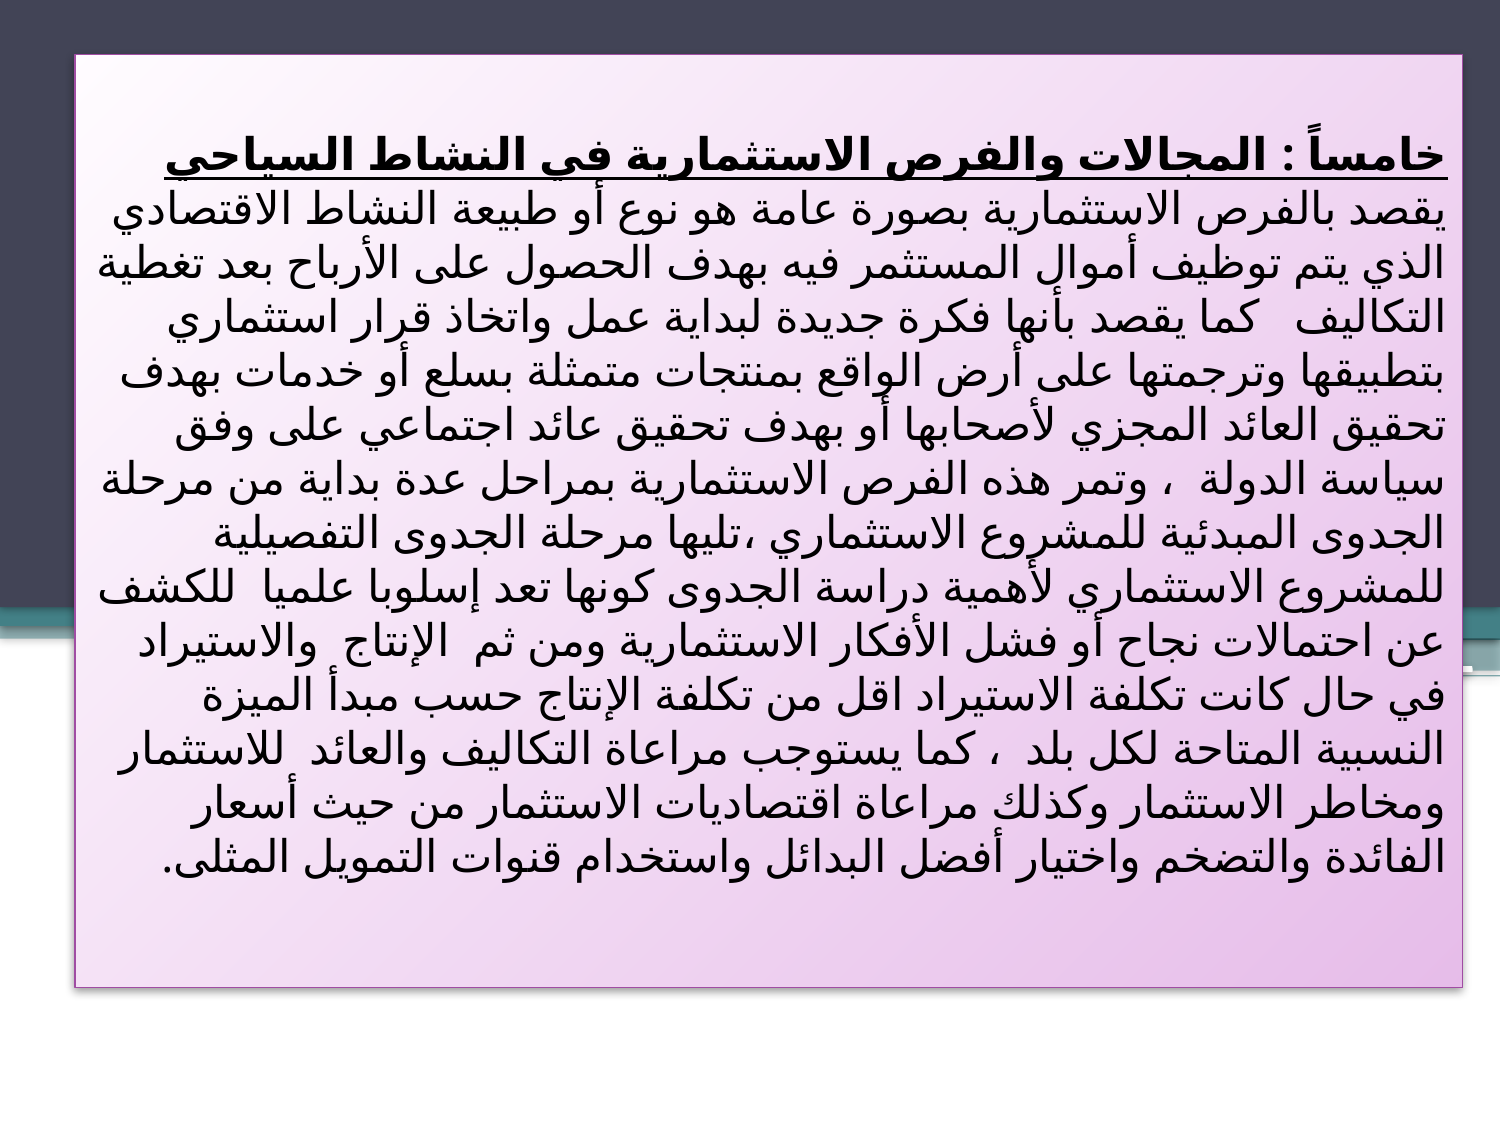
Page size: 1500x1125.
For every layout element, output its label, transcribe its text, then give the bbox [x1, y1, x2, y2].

title خامساً : المجالات والفرص الاستثمارية في النشاط السياحي يقصد بالفرص الاستثمارية بصورة عامة هو نوع أو طبيعة النشاط الاقتصادي الذي يتم توظيف أموال المستثمر فيه بهدف الحصول على الأرباح بعد تغطية التكاليف كما يقصد بأنها فكرة جديدة لبداية عمل واتخاذ قرار استثماري بتطبيقها وترجمتها على أرض الواقع بمنتجات متمثلة بسلع أو خدمات بهدف تحقيق العائد المجزي لأصحابها أو بهدف تحقيق عائد اجتماعي على وفق سياسة الدولة ، وتمر هذه الفرص الاستثمارية بمراحل عدة بداية من مرحلة الجدوى المبدئية للمشروع الاستثماري ،تليها مرحلة الجدوى التفصيلية للمشروع الاستثماري لأهمية دراسة الجدوى كونها تعد إسلوبا علميا للكشف عن احتمالات نجاح أو فشل الأفكار الاستثمارية ومن ثم الإنتاج والاستيراد في حال كانت تكلفة الاستيراد اقل من تكلفة الإنتاج حسب مبدأ الميزة النسبية المتاحة لكل بلد ، كما يستوجب مراعاة التكاليف والعائد للاستثمار ومخاطر الاستثمار وكذلك مراعاة اقتصاديات الاستثمار من حيث أسعار الفائدة والتضخم واختيار أفضل البدائل واستخدام قنوات التمويل المثلى. [74, 54, 1463, 988]
